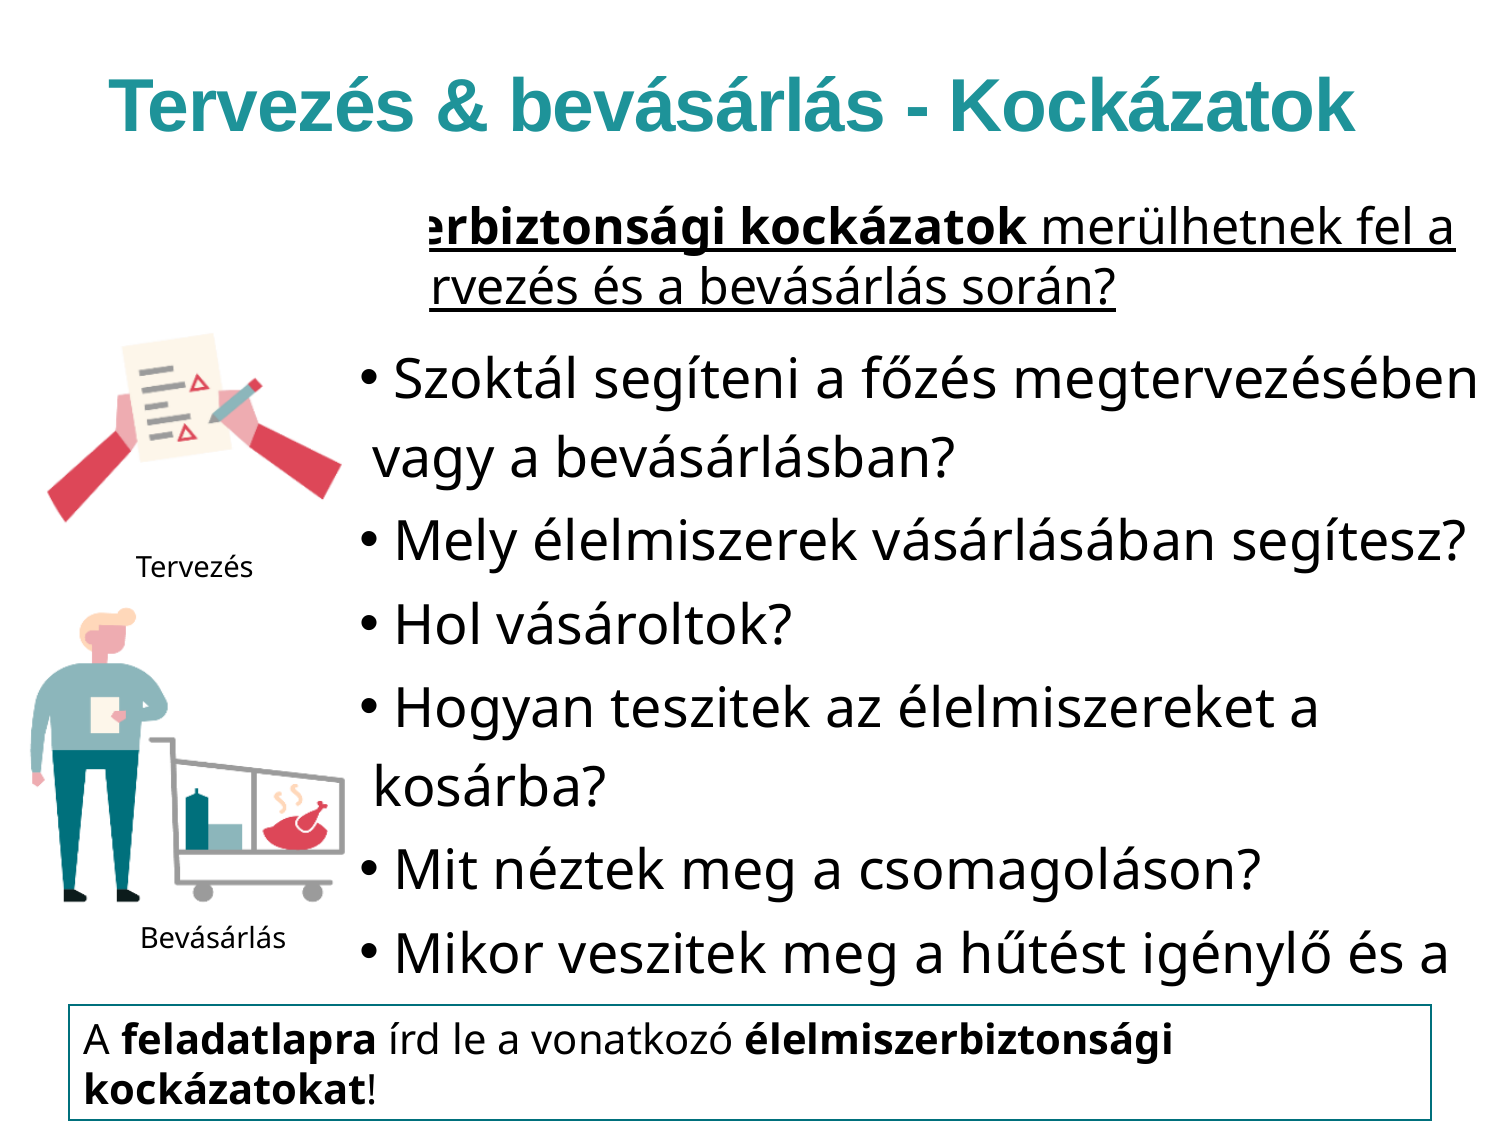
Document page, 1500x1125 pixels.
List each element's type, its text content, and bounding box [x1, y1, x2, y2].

picture [0, 200, 430, 963]
text_box A feladatlapra írd le a vonatkozó élelmiszerbiztonsági kockázatokat! [68, 1004, 1432, 1121]
title Tervezés & bevásárlás - Kockázatok [33, 53, 1431, 187]
list Szoktál segíteni a főzés megtervezésében vagy a bevásárlásban? Mely élelmiszerek vásárlásában segítesz? Hol vásároltok? Hogyan teszitek az élelmiszereket a kosárba? Mit néztek meg a csomagoláson? Mikor veszitek meg a hűtést igénylő és a fagyasztott élelmiszereket? [359, 330, 1500, 1068]
text_box Milyen élelmiszerbiztonsági kockázatok merülhetnek fel a tervezés és a bevásárlás során? [0, 187, 1500, 322]
